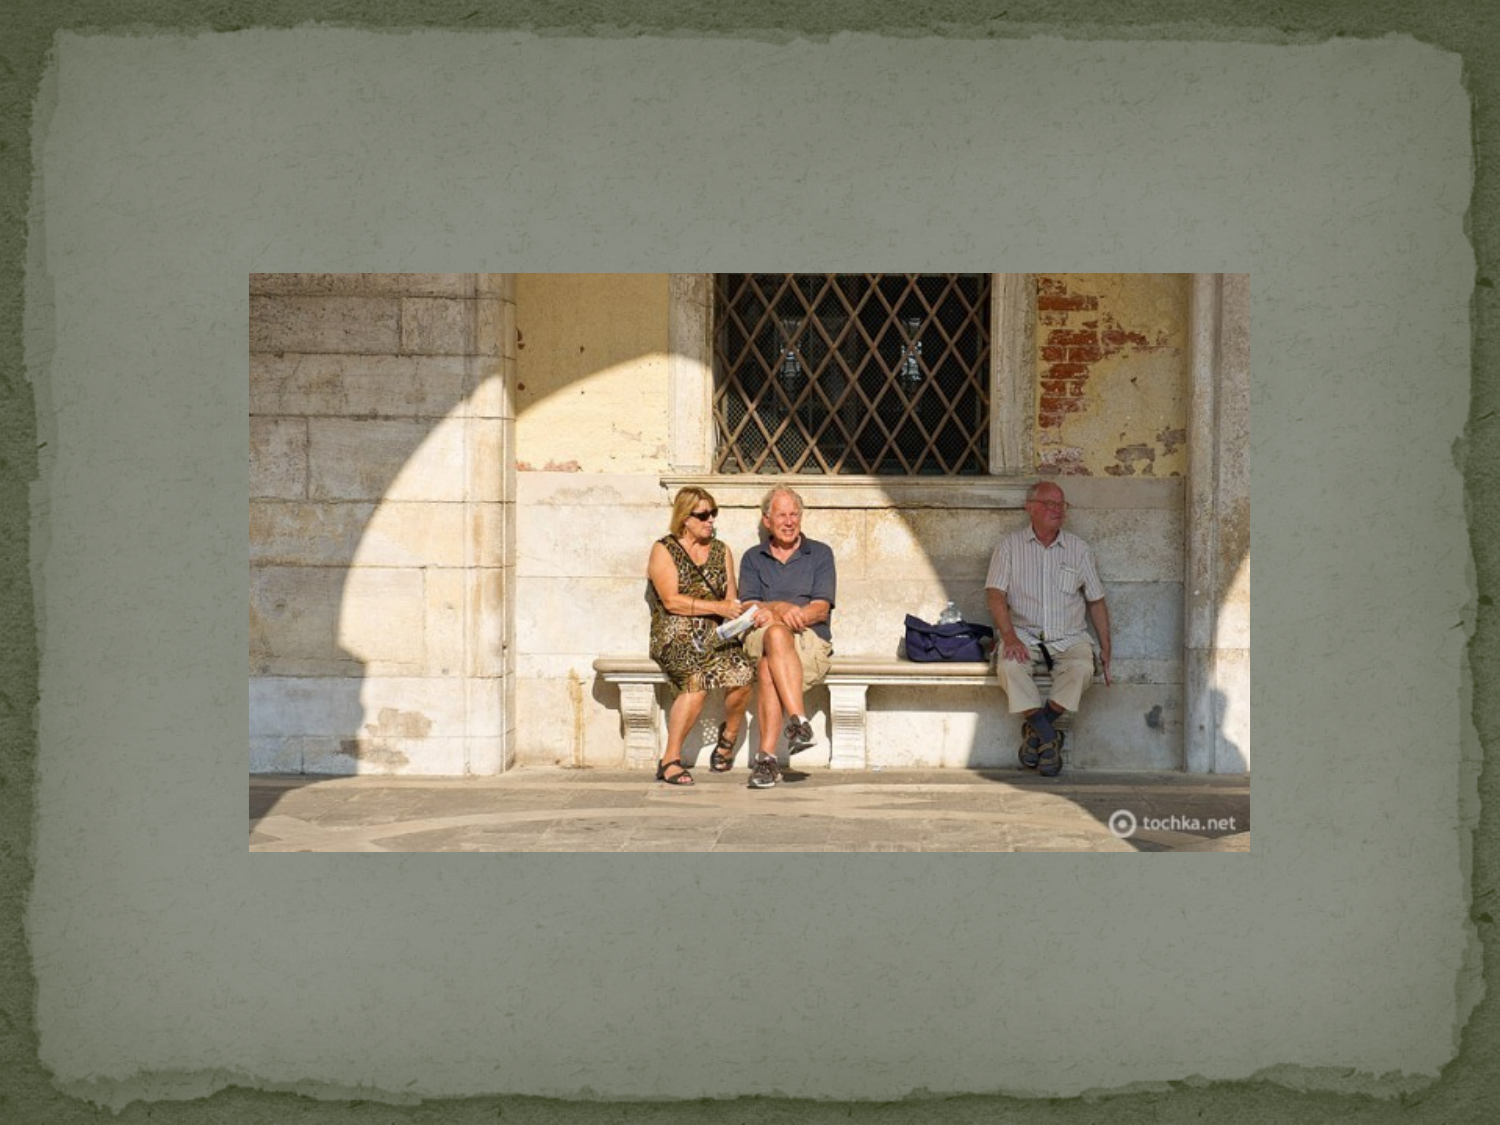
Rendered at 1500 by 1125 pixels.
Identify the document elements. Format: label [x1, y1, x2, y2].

picture [249, 273, 1251, 852]
